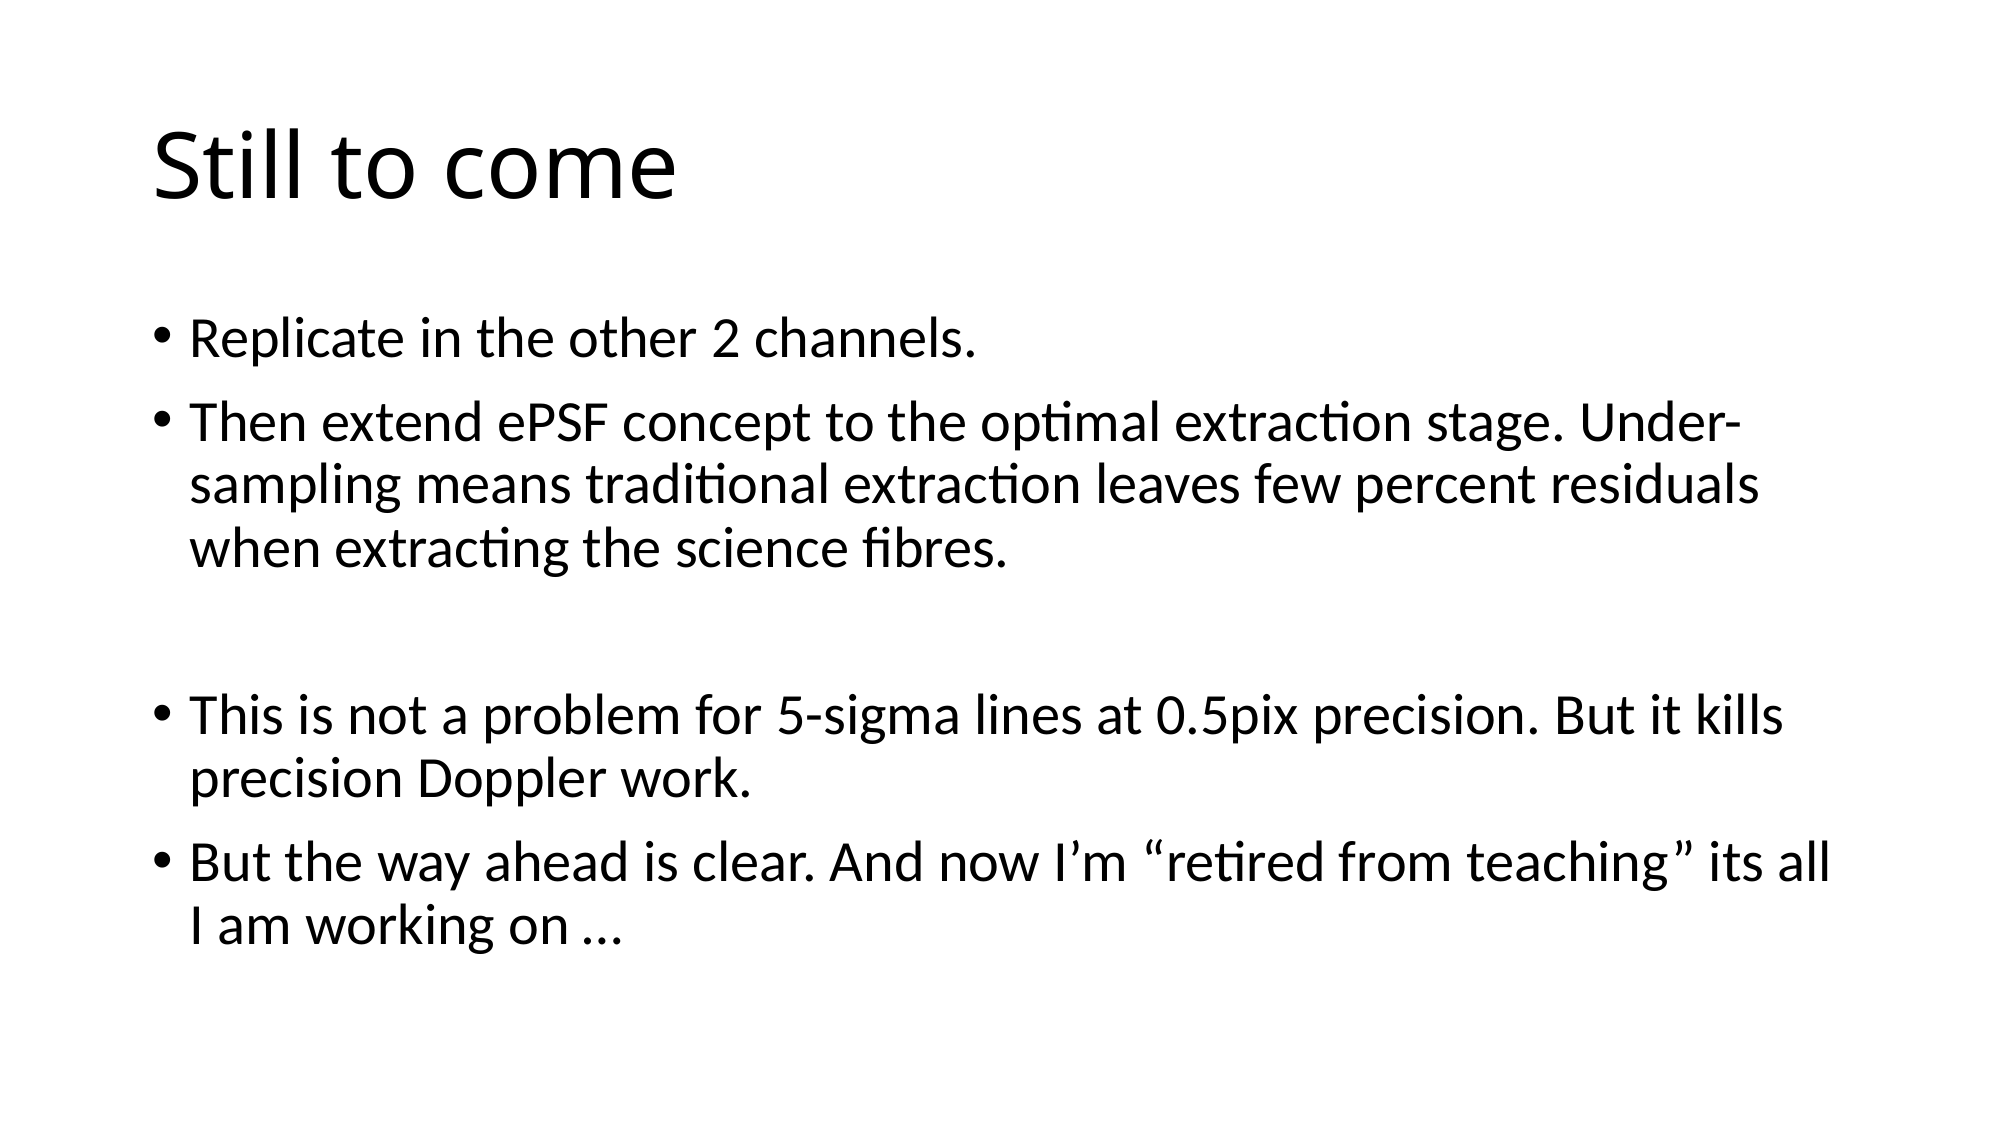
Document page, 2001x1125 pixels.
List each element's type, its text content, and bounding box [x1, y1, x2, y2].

title Still to come [137, 59, 1863, 278]
list Replicate in the other 2 channels. Then extend ePSF concept to the optimal extraction stage. Under-sampling means traditional extraction leaves few percent residuals when extracting the science fibres. This is not a problem for 5-sigma lines at 0.5pix precision. But it kills precision Doppler work. But the way ahead is clear. And now I’m “retired from teaching” its all I am working on … [137, 299, 1863, 1014]
